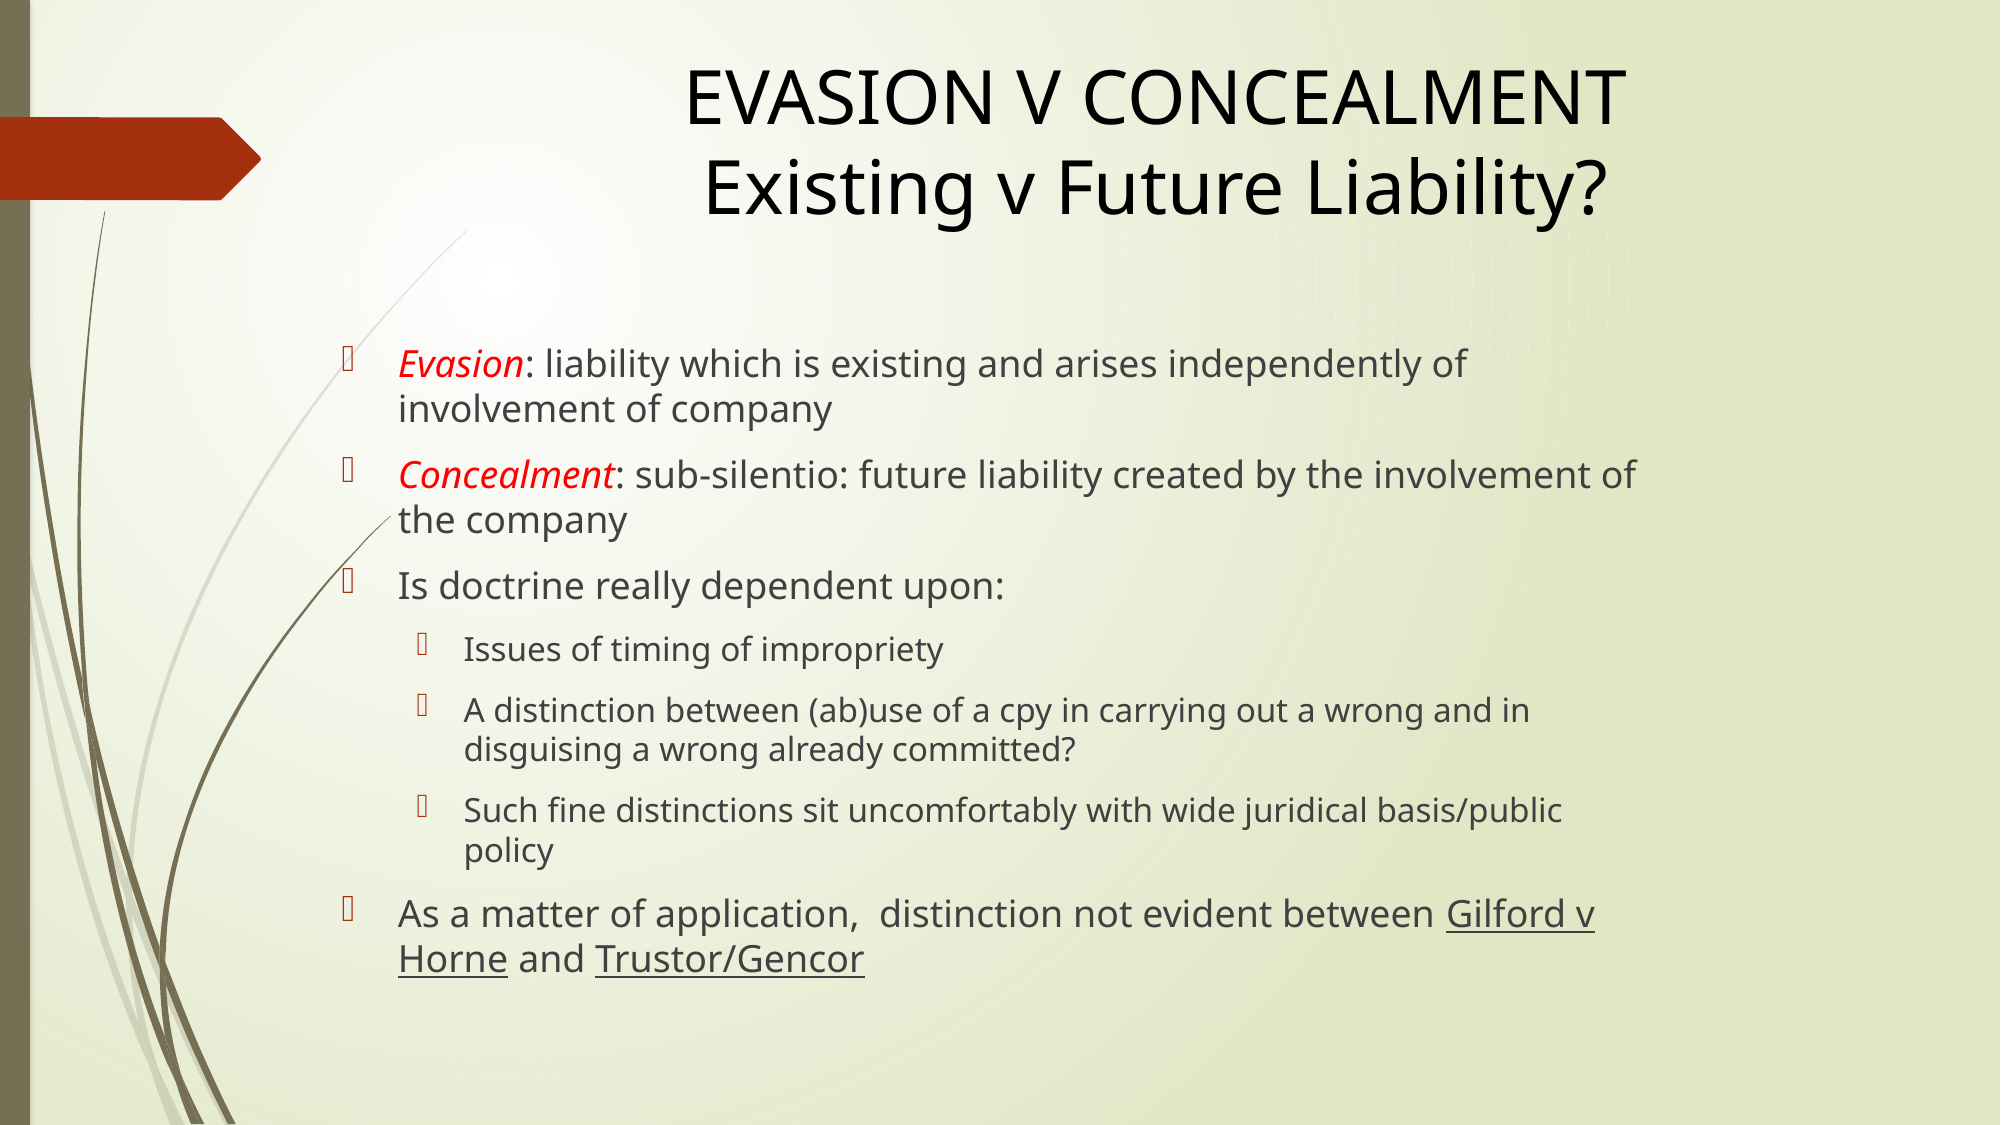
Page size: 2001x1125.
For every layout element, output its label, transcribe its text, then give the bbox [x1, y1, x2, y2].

title EVASION V CONCEALMENT Existing v Future Liability? [424, 41, 1888, 280]
list Evasion: liability which is existing and arises independently of involvement of company Concealment: sub-silentio: future liability created by the involvement of the company Is doctrine really dependent upon: Issues of timing of impropriety A distinction between (ab)use of a cpy in carrying out a wrong and in disguising a wrong already committed? Such fine distinctions sit uncomfortably with wide juridical basis/public policy As a matter of application, distinction not evident between Gilford v Horne and Trustor/Gencor [326, 267, 1677, 1010]
